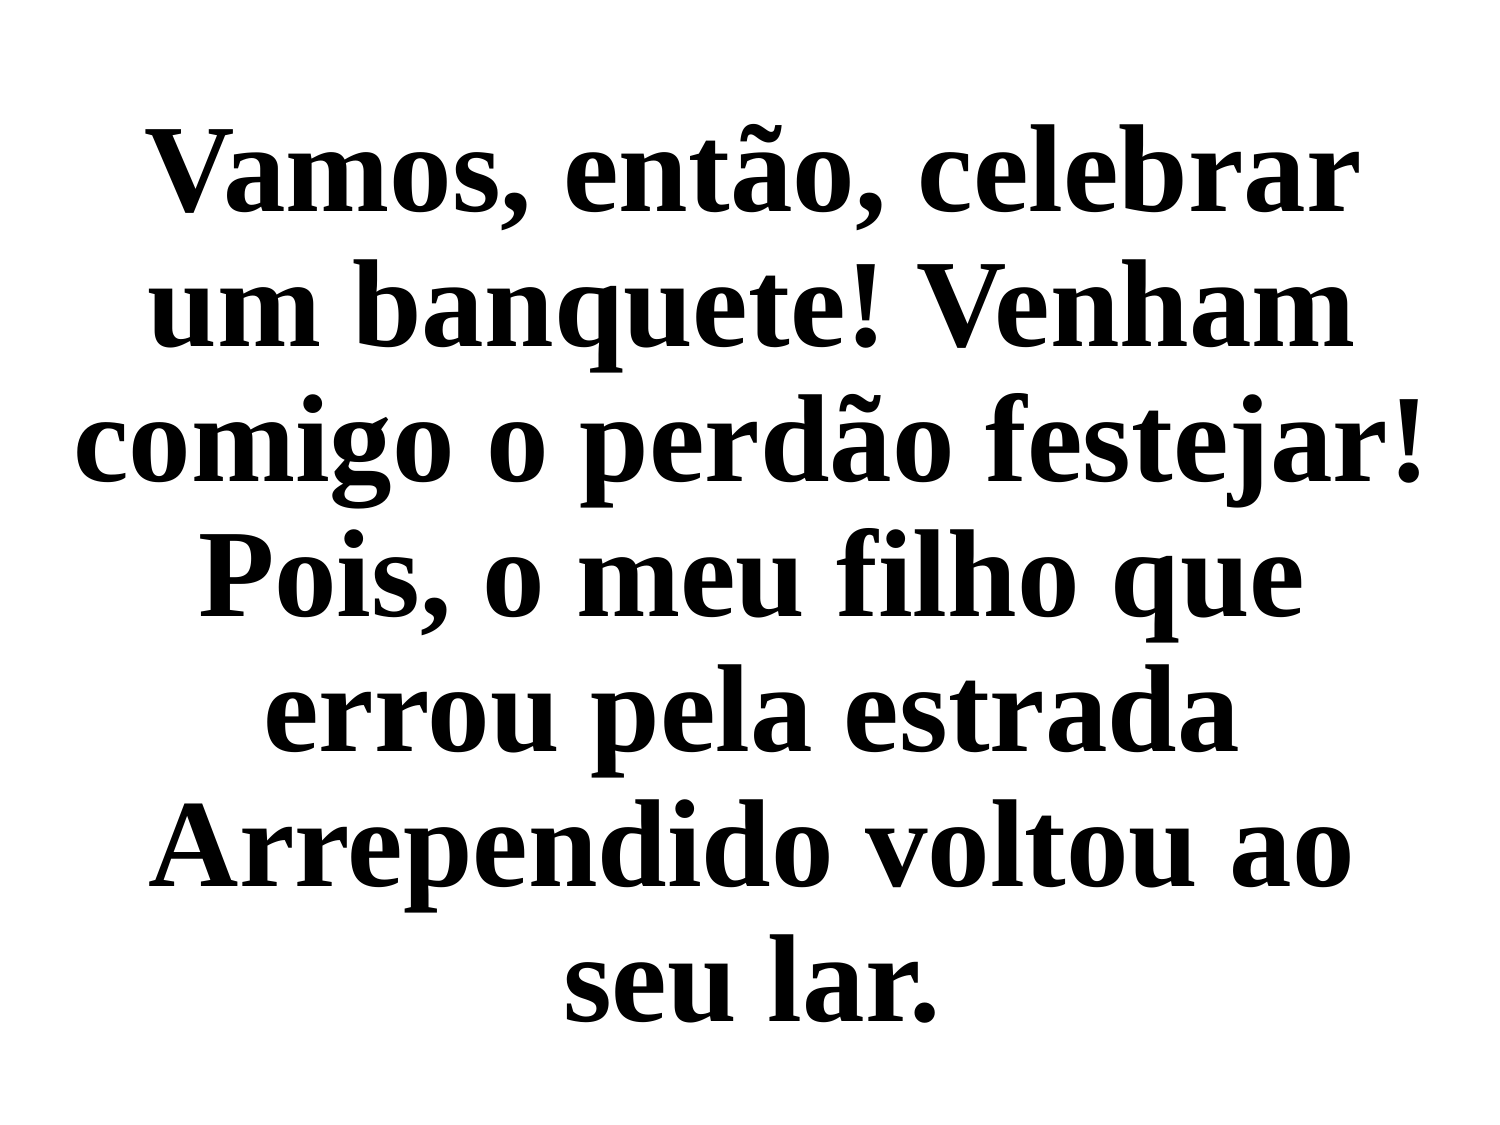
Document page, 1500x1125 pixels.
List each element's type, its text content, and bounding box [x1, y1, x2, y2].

list Vamos, então, celebrar um banquete! Venham comigo o perdão festejar! Pois, o meu filho que errou pela estrada Arrependido voltou ao seu lar. [49, 60, 1455, 1093]
